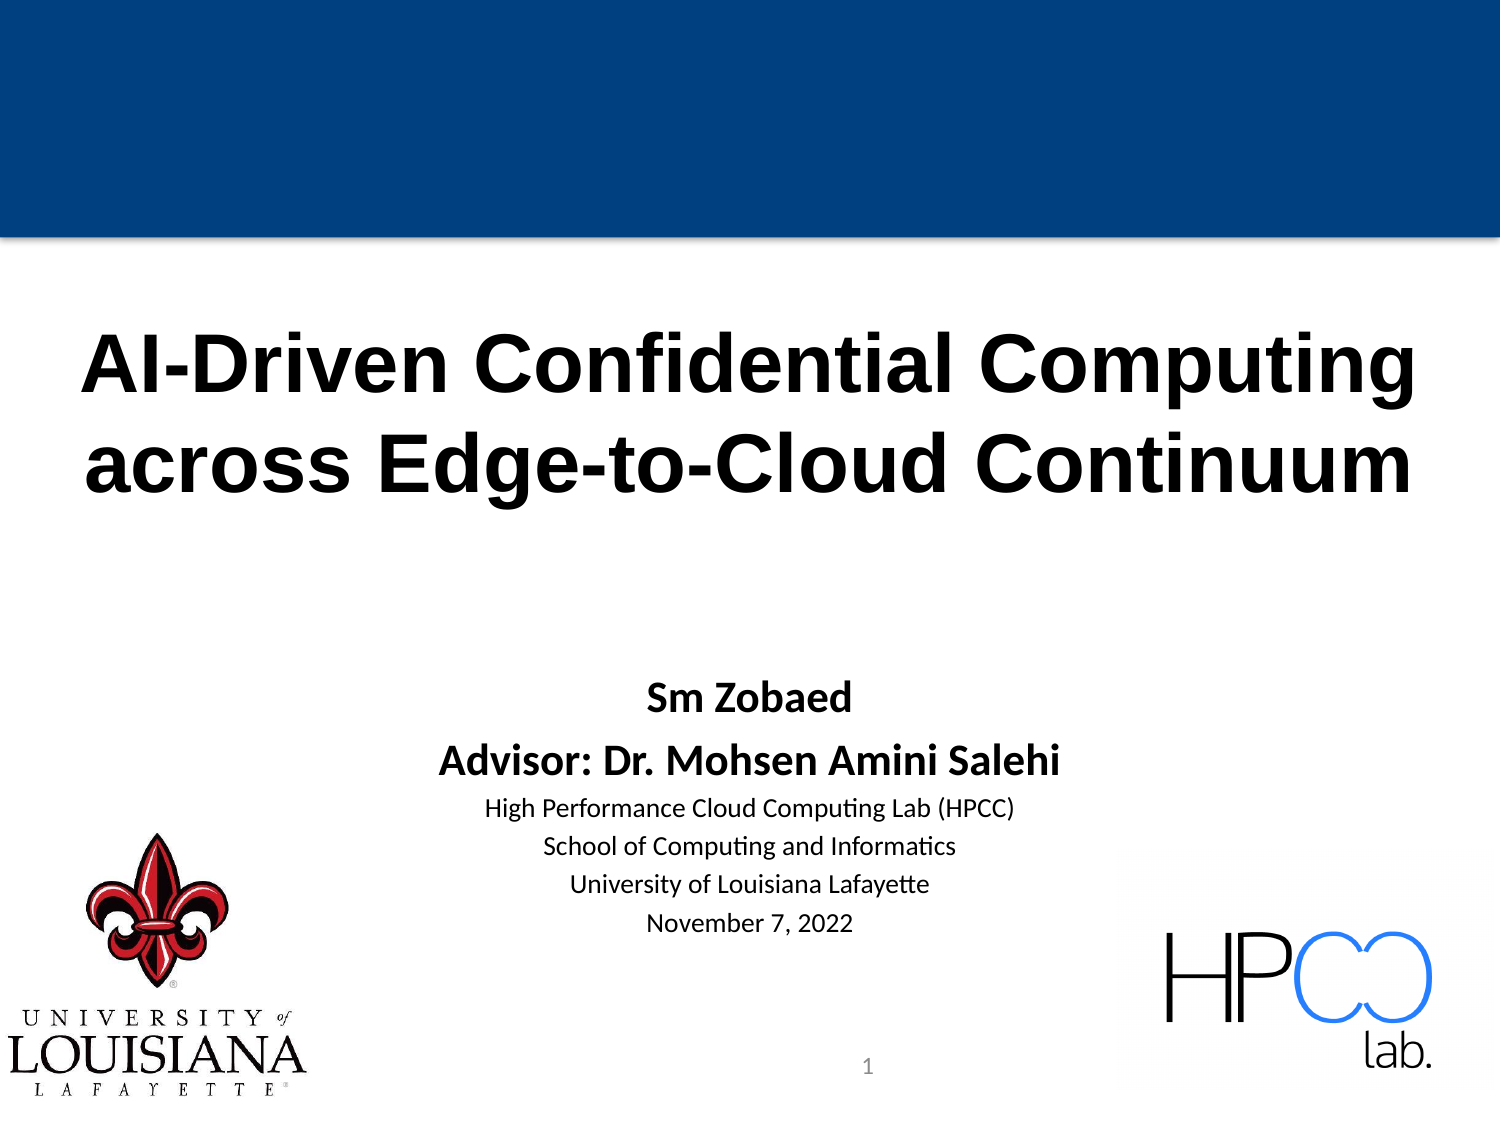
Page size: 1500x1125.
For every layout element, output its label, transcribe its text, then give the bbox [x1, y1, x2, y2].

slide_number 1 [538, 1035, 889, 1095]
subtitle Sm Zobaed Advisor: Dr. Mohsen Amini Salehi High Performance Cloud Computing Lab (HPCC) School of Computing and Informatics University of Louisiana Lafayette November 7, 2022 [225, 659, 1275, 948]
title AI-Driven Confidential Computing across Edge-to-Cloud Continuum [34, 288, 1465, 530]
picture [0, 807, 314, 1121]
picture [1116, 849, 1494, 1090]
